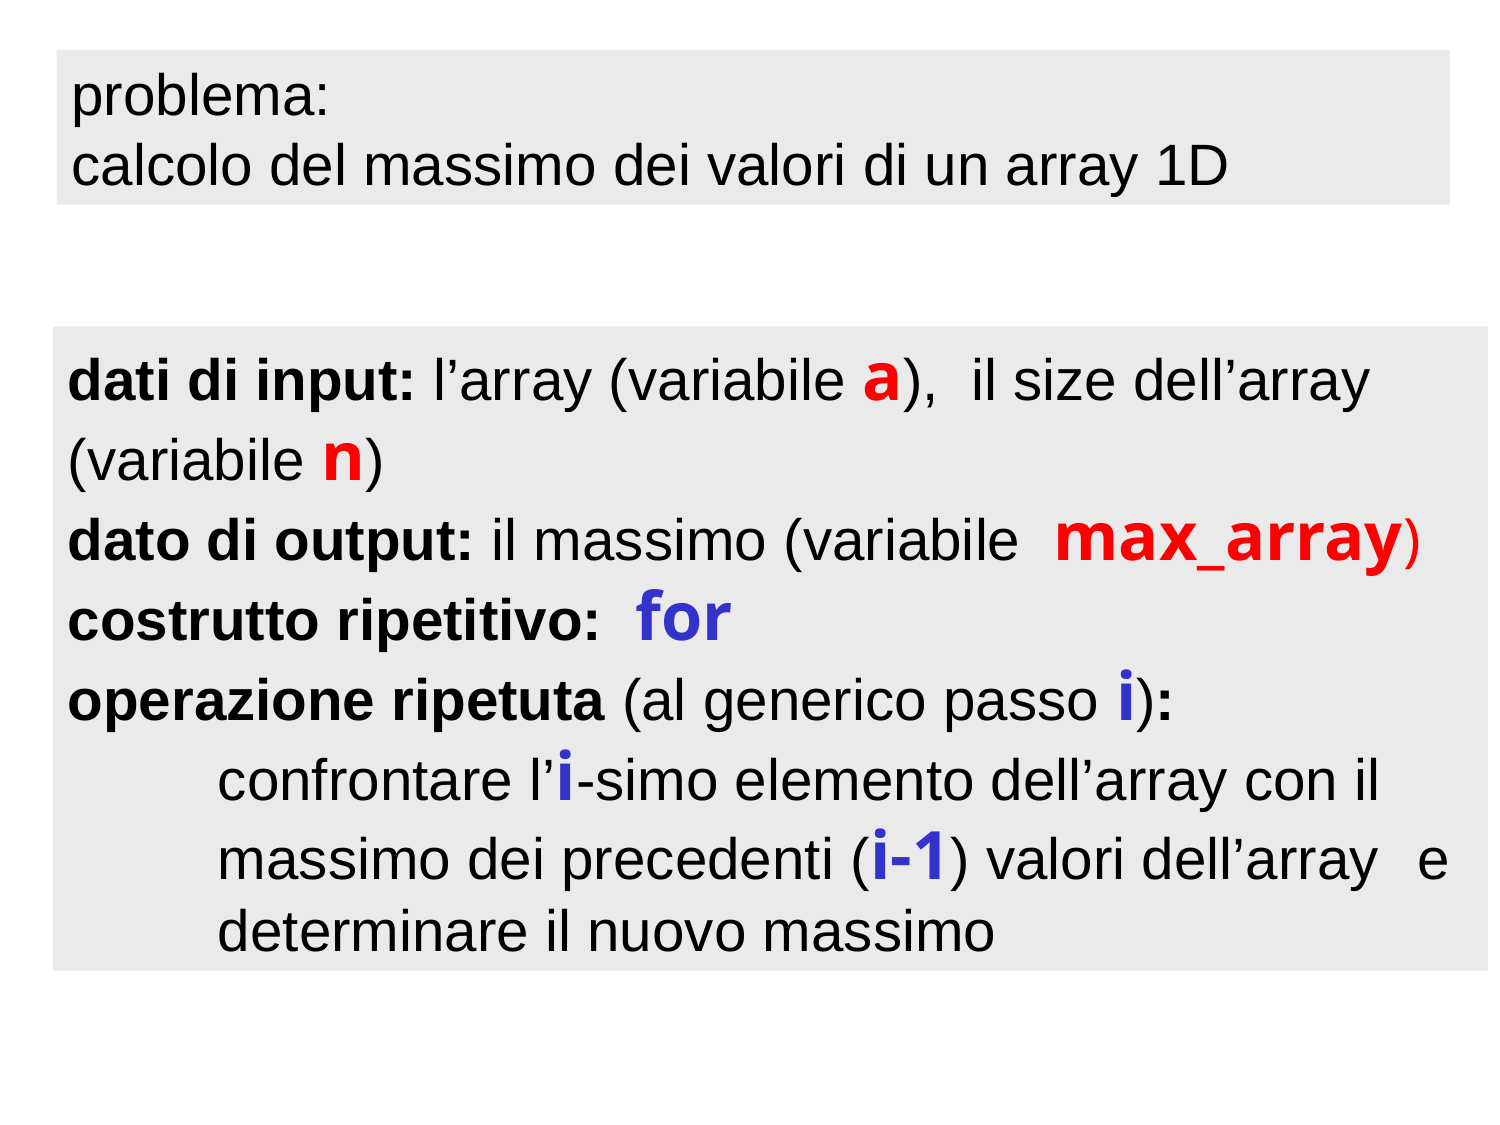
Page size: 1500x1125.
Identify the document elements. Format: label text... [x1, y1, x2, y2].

text_box dati di input: l’array (variabile a), il size dell’array (variabile n) dato di output: il massimo (variabile max_array) costrutto ripetitivo: for operazione ripetuta (al generico passo i): confrontare l’i-simo elemento dell’array con il massimo dei precedenti (i-1) valori dell’array e determinare il nuovo massimo [53, 326, 1489, 971]
text_box problema: calcolo del massimo dei valori di un array 1D [56, 49, 1450, 205]
